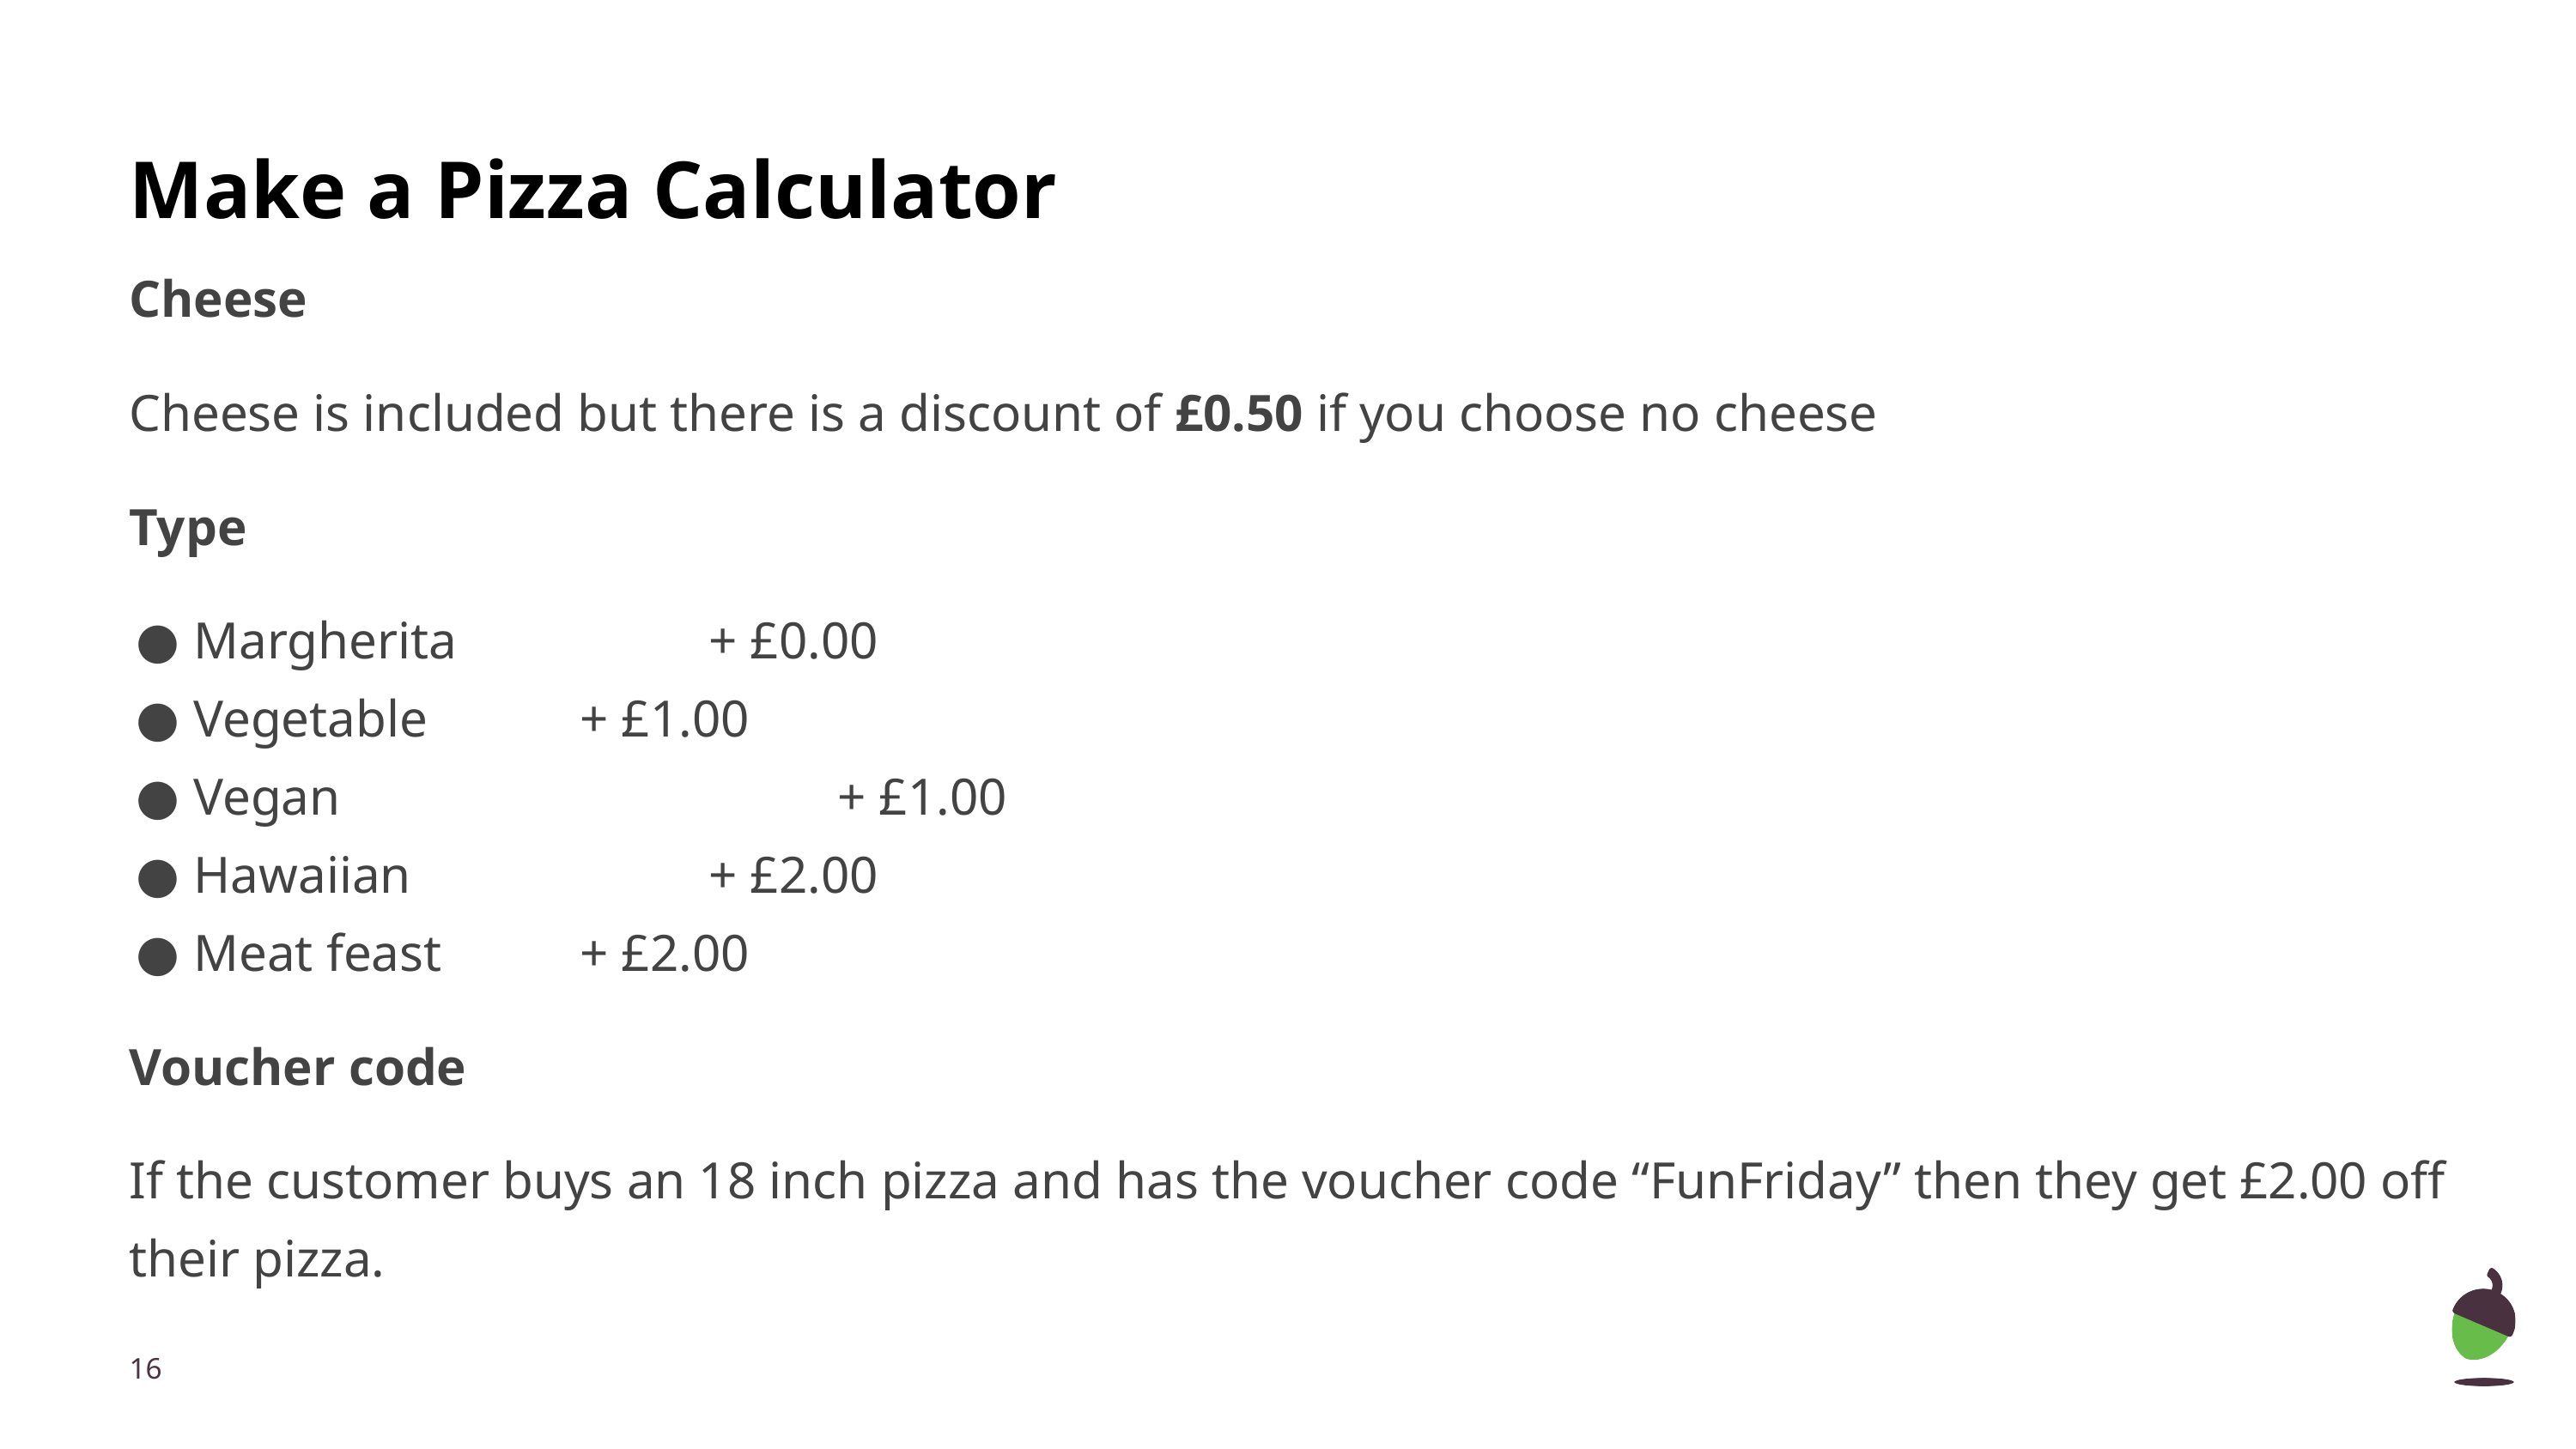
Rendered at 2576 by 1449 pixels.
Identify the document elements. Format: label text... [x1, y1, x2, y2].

picture [2451, 1268, 2516, 1386]
title Make a Pizza Calculator [129, 124, 1990, 249]
slide_number ‹#› [129, 1349, 332, 1401]
list Cheese Cheese is included but there is a discount of £0.50 if you choose no cheese Type Margherita + £0.00 Vegetable + £1.00 Vegan + £1.00 Hawaiian + £2.00 Meat feast + £2.00 Voucher code If the customer buys an 18 inch pizza and has the voucher code “FunFriday” then they get £2.00 off their pizza. [129, 249, 2447, 1245]
